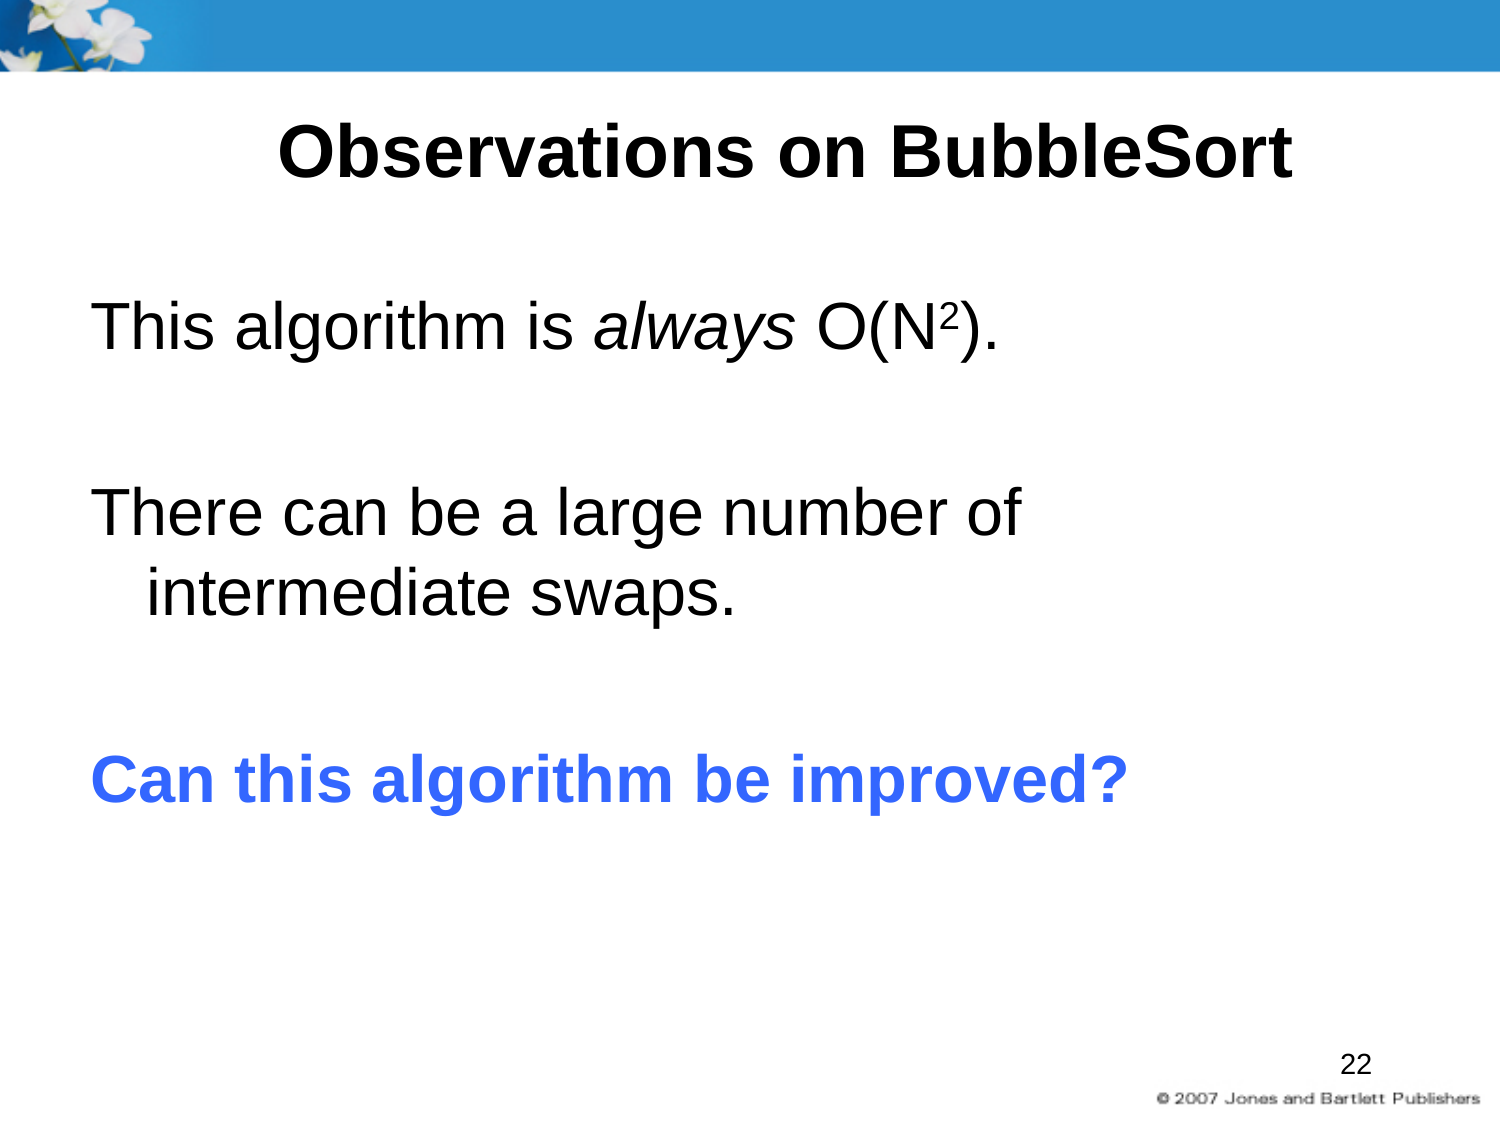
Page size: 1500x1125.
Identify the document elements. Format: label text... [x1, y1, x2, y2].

list This algorithm is always O(N2). There can be a large number of intermediate swaps. Can this algorithm be improved? [74, 274, 1426, 951]
title Observations on BubbleSort [262, 112, 1500, 201]
picture [0, 0, 1500, 1125]
slide_number 22 [1287, 1024, 1388, 1101]
